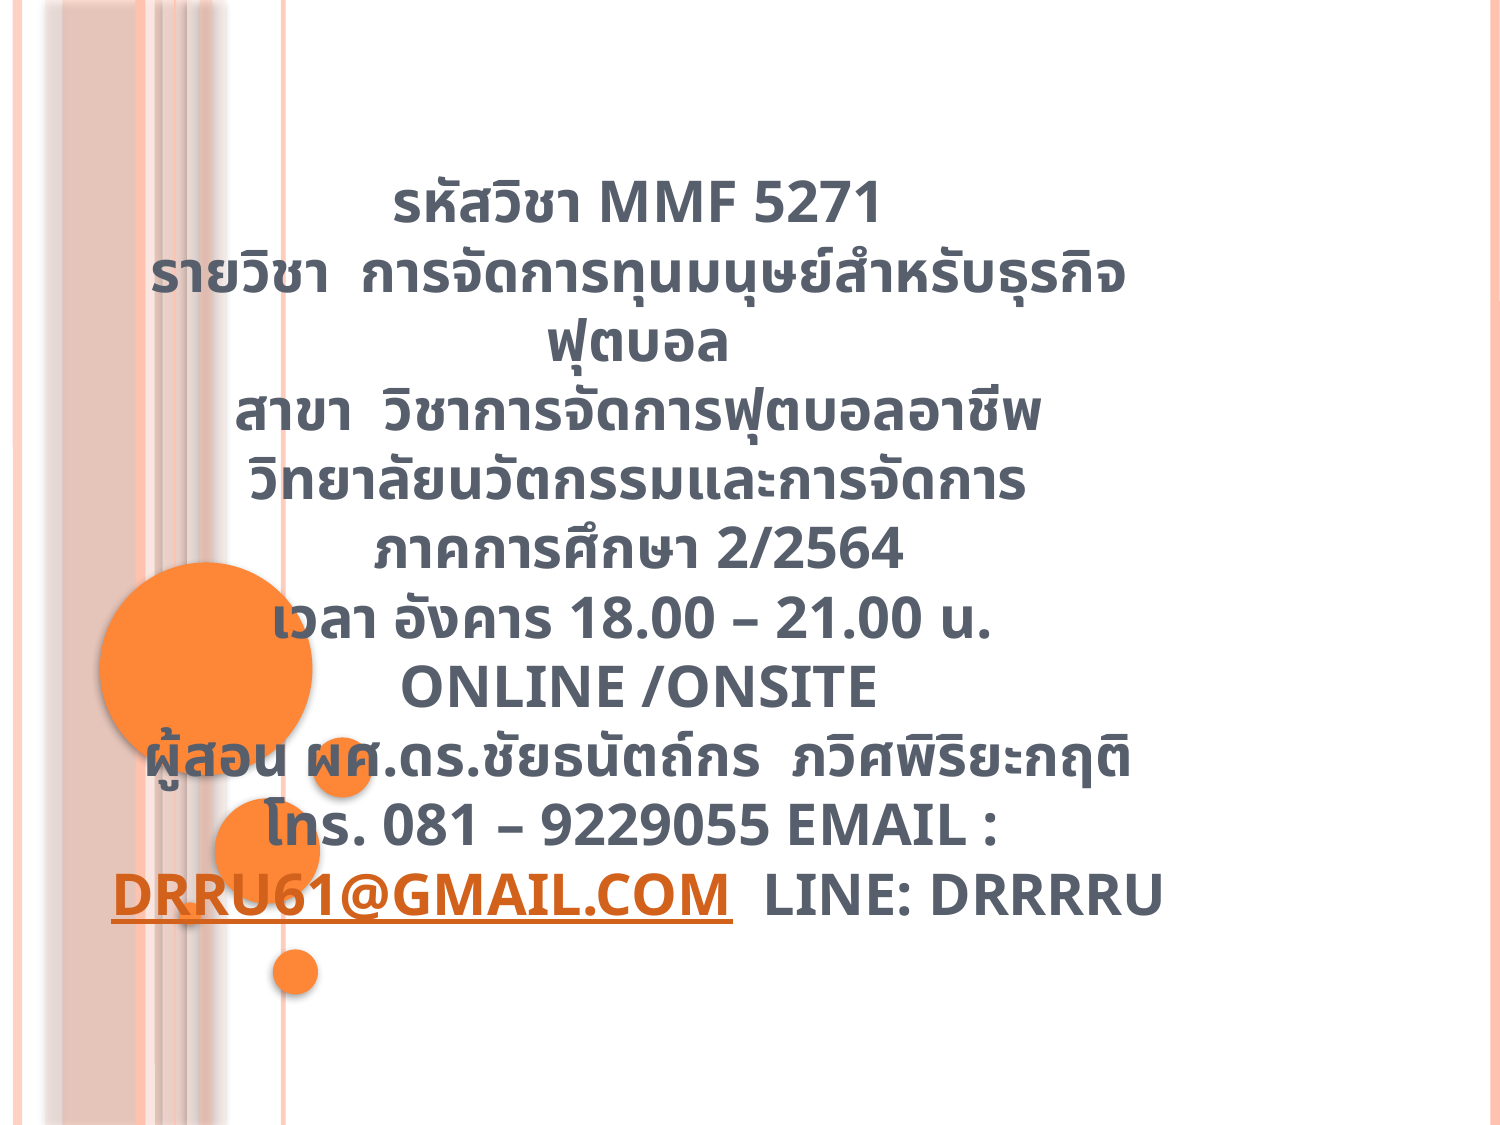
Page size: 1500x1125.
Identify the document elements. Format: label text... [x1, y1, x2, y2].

title รหัสวิชา MMF 5271 รายวิชา การจัดการทุนมนุษย์สำหรับธุรกิจฟุตบอล สาขา วิชาการจัดการฟุตบอลอาชีพ วิทยาลัยนวัตกรรมและการจัดการ ภาคการศึกษา 2/2564 เวลา อังคาร 18.00 – 21.00 น. Online /Onsite ผู้สอน ผศ.ดร.ชัยธนัตถ์กร ภวิศพิริยะกฤติ โทร. 081 – 9229055 Email : drru61@gmail.com Line: drrrru [96, 134, 1182, 944]
